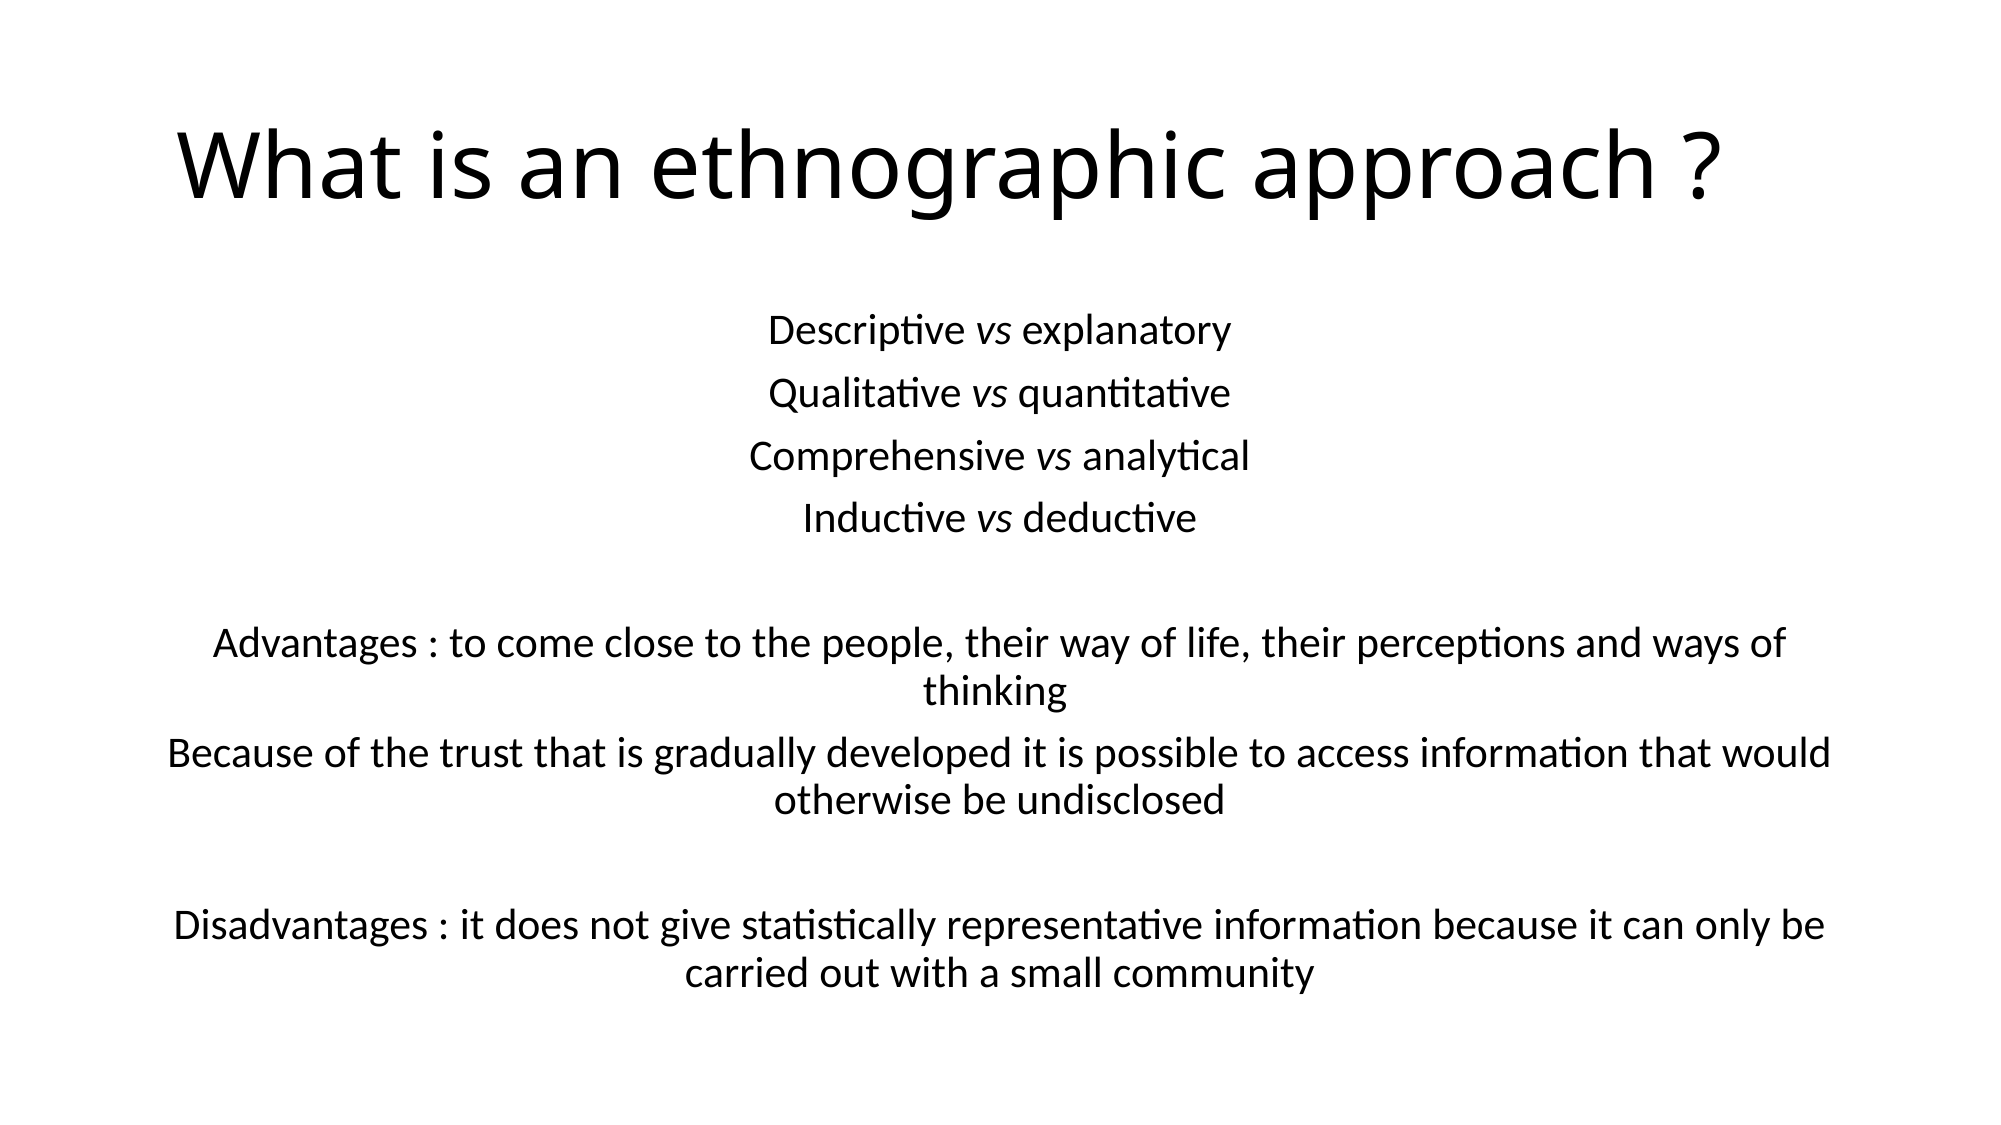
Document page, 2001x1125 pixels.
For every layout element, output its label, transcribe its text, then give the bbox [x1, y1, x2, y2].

title What is an ethnographic approach ? [137, 59, 1863, 278]
list Descriptive vs explanatory Qualitative vs quantitative Comprehensive vs analytical Inductive vs deductive Advantages : to come close to the people, their way of life, their perceptions and ways of thinking Because of the trust that is gradually developed it is possible to access information that would otherwise be undisclosed Disadvantages : it does not give statistically representative information because it can only be carried out with a small community [137, 299, 1863, 1014]
